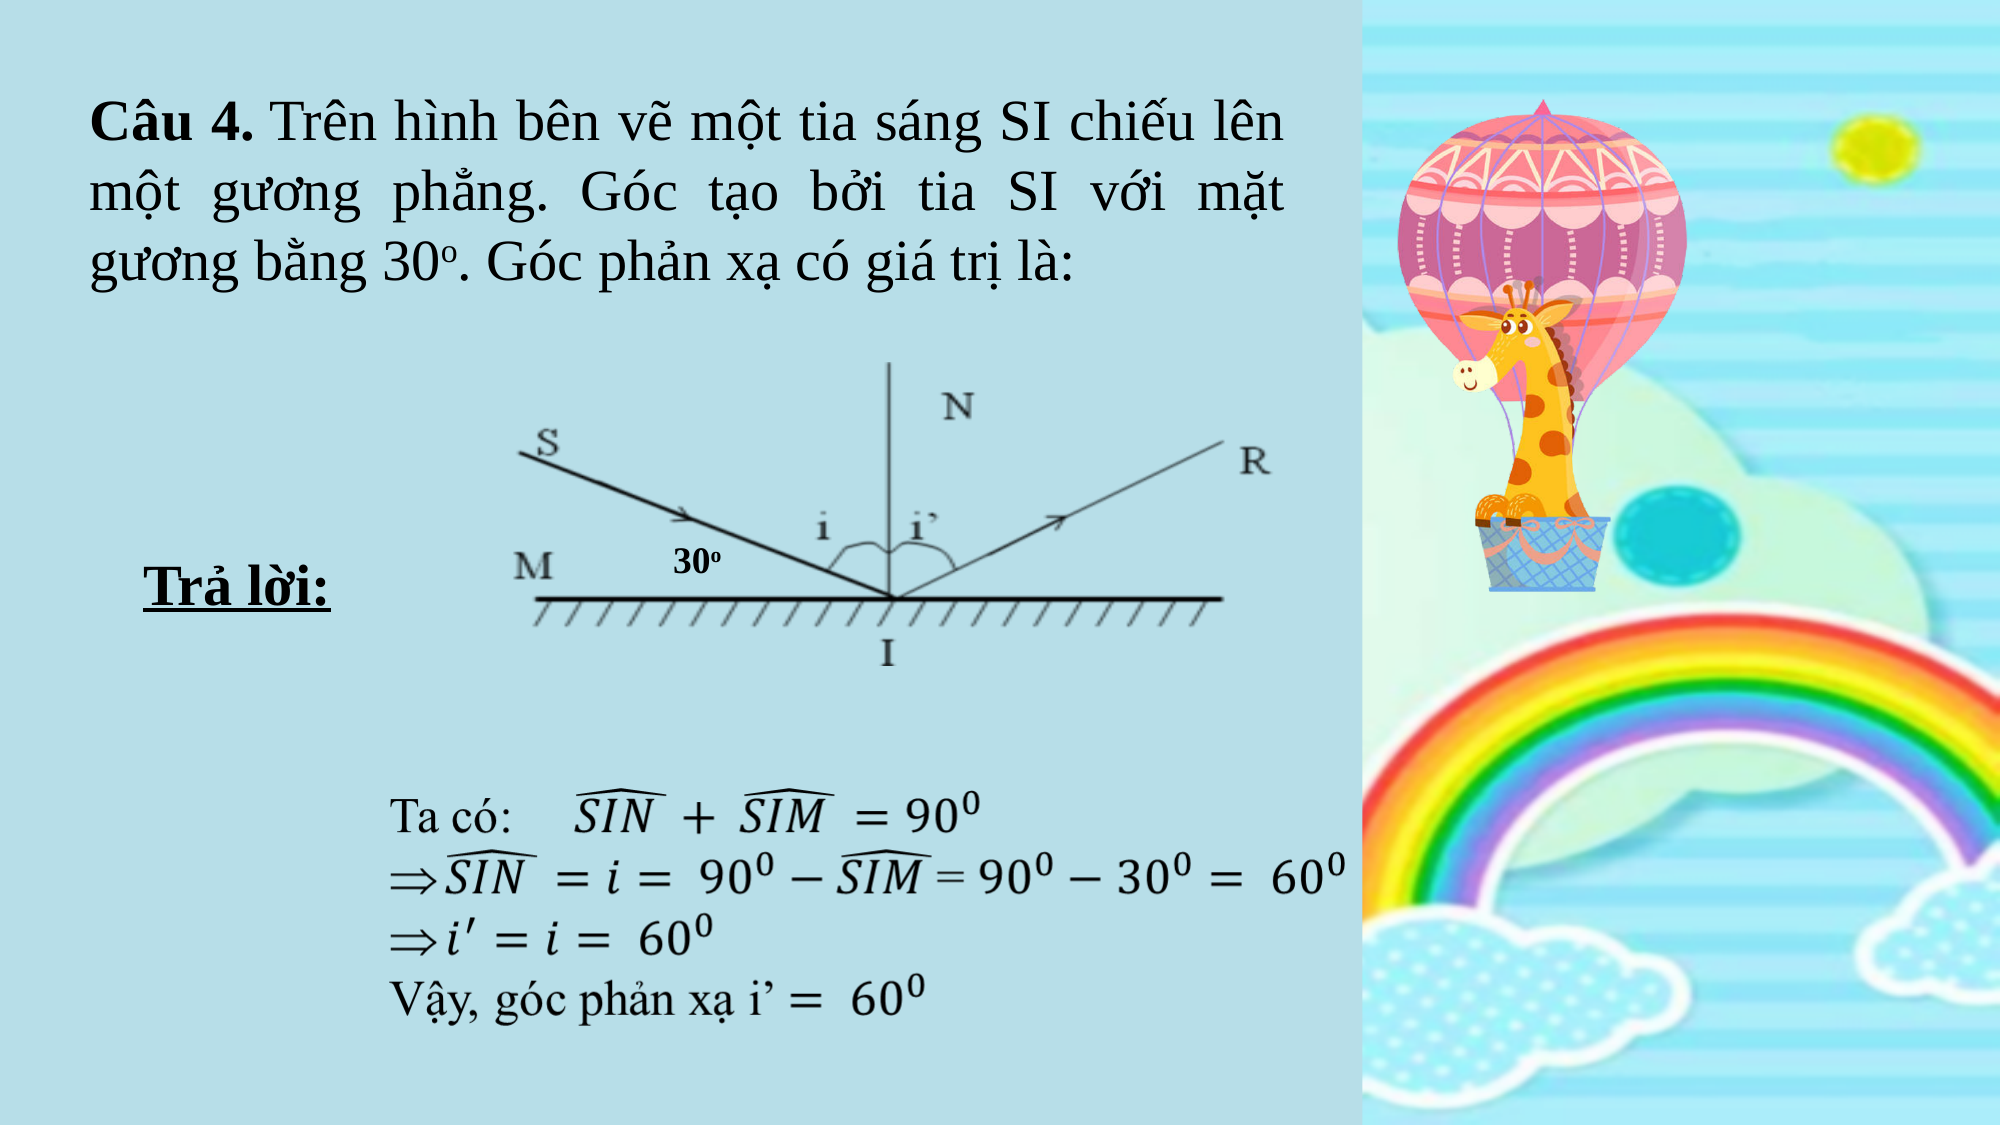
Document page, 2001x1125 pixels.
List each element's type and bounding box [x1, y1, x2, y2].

text_box [487, 362, 1301, 688]
picture [0, 0, 2000, 1125]
